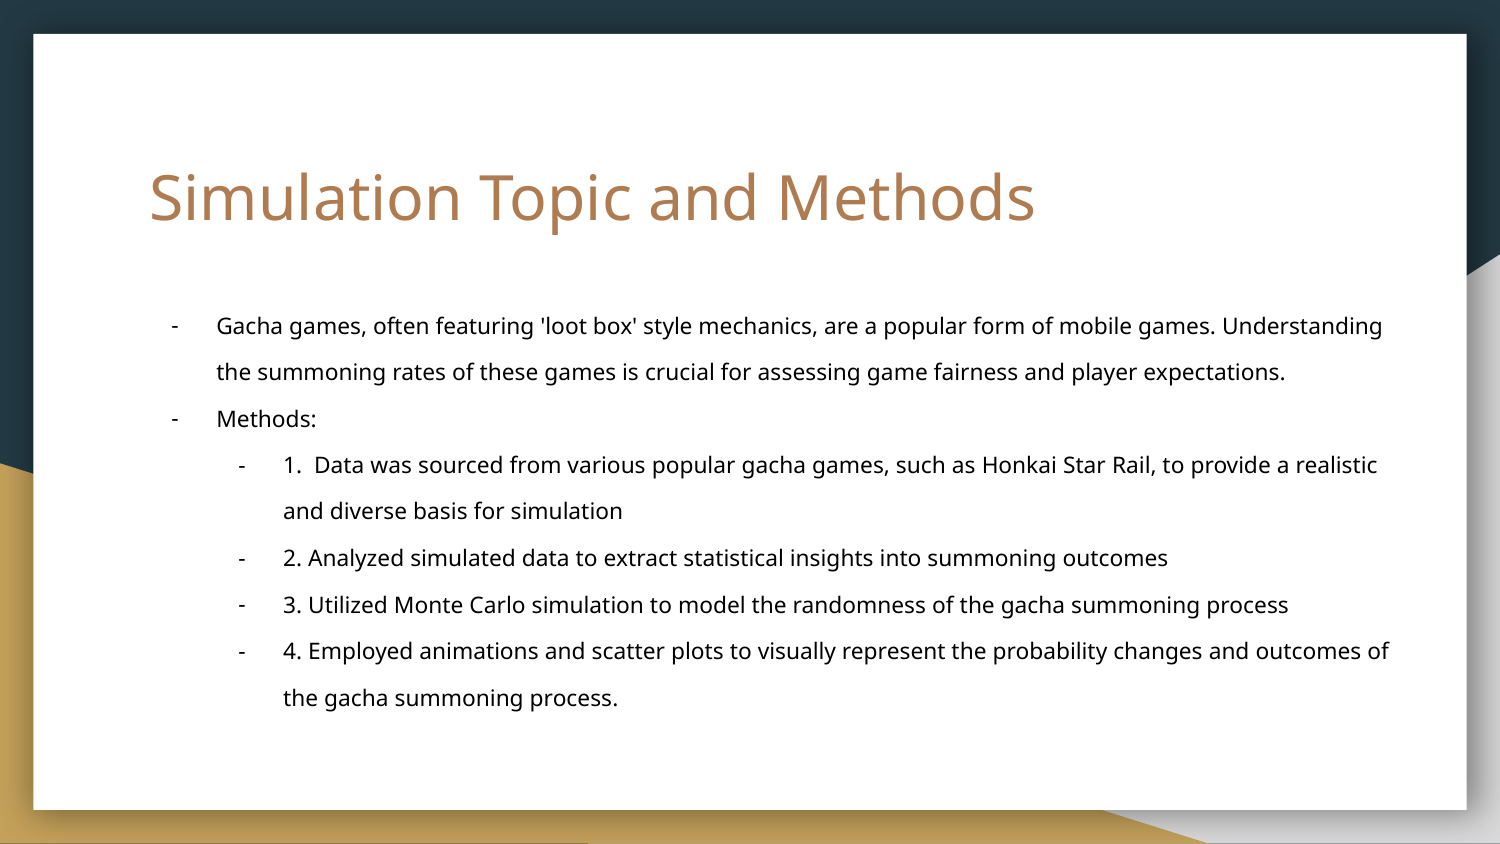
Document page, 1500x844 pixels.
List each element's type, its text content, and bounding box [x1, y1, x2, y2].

title Simulation Topic and Methods [134, 138, 1366, 279]
list Gacha games, often featuring 'loot box' style mechanics, are a popular form of mobile games. Understanding the summoning rates of these games is crucial for assessing game fairness and player expectations. Methods: 1. Data was sourced from various popular gacha games, such as Honkai Star Rail, to provide a realistic and diverse basis for simulation 2. Analyzed simulated data to extract statistical insights into summoning outcomes 3. Utilized Monte Carlo simulation to model the randomness of the gacha summoning process 4. Employed animations and scatter plots to visually represent the probability changes and outcomes of the gacha summoning process. [134, 279, 1414, 754]
